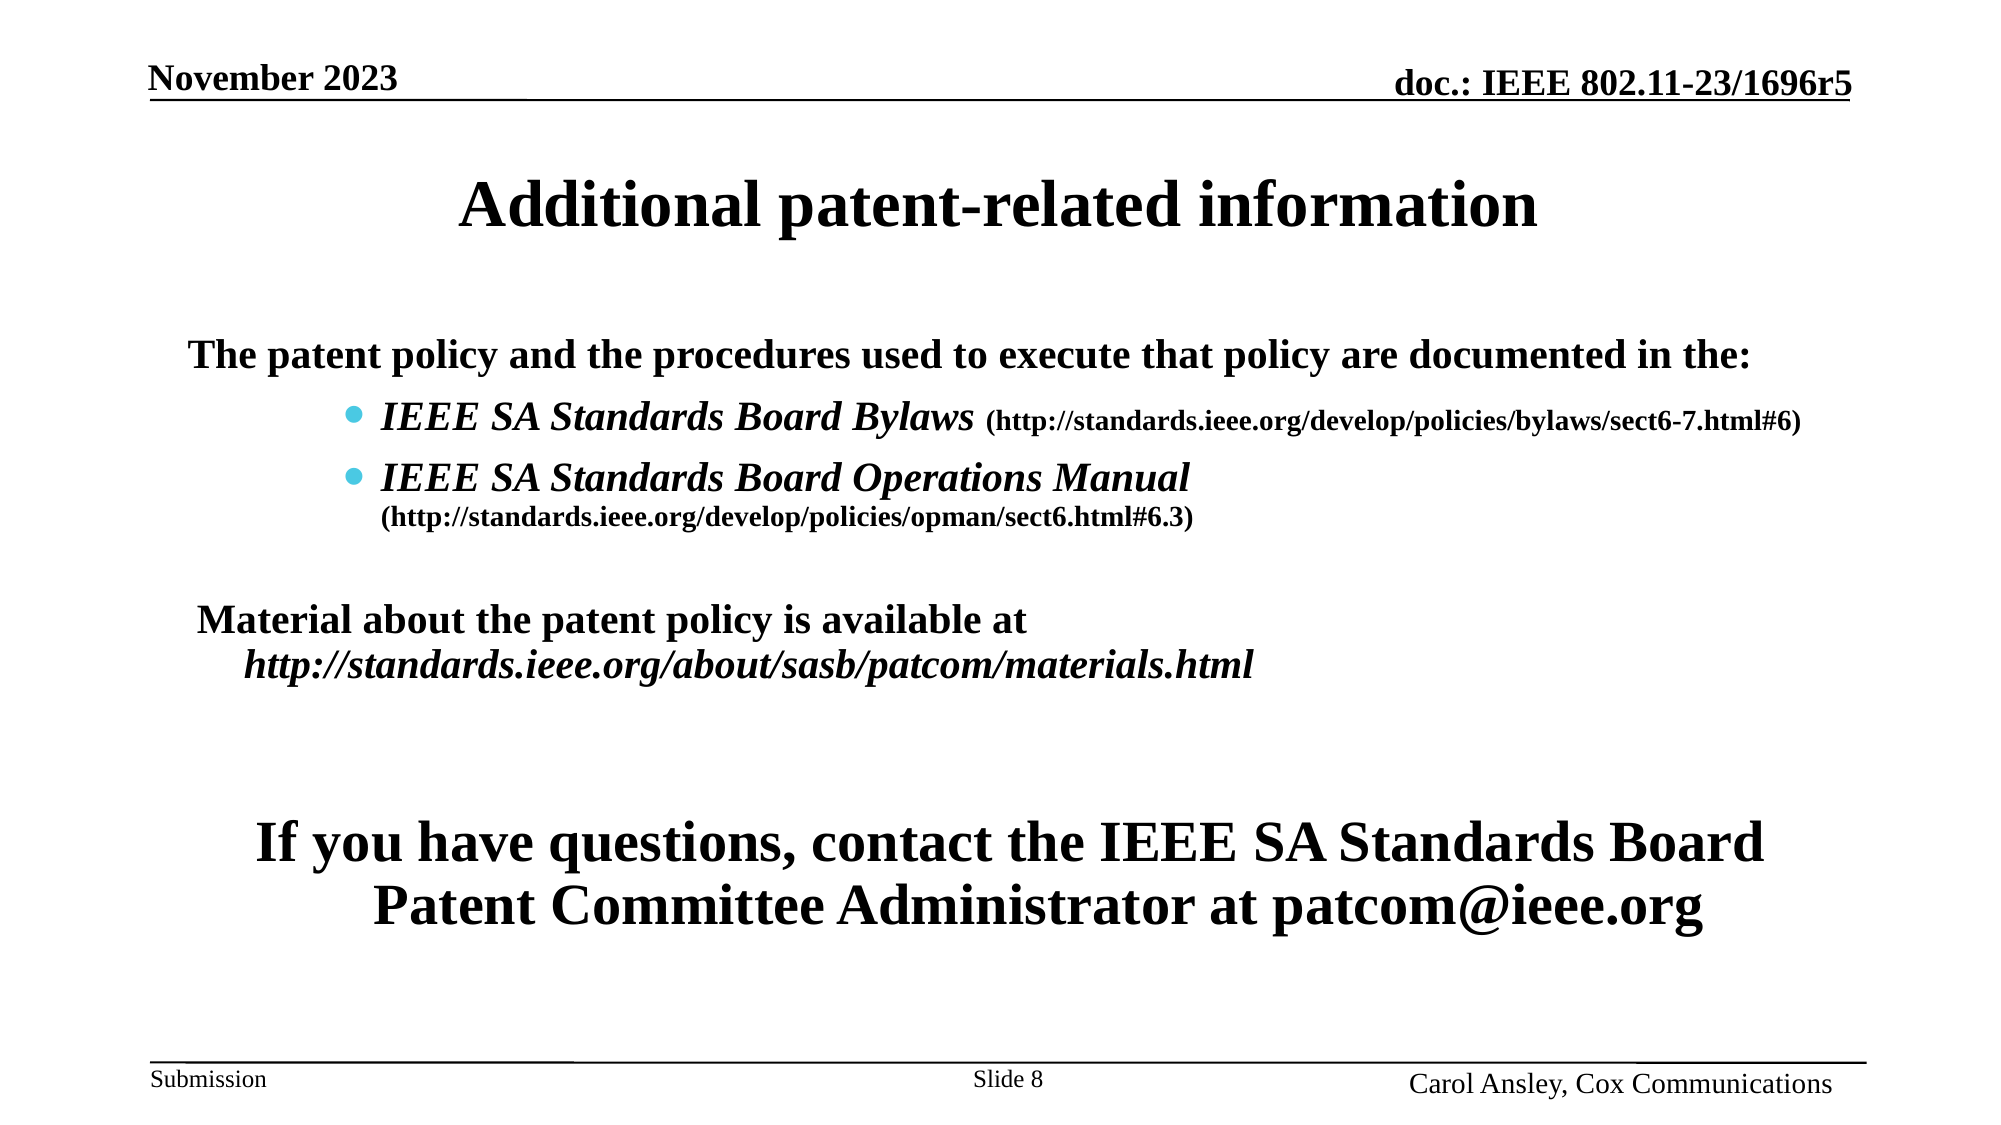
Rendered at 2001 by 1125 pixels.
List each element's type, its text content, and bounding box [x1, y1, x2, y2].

title Additional patent-related information [149, 112, 1850, 288]
list The patent policy and the procedures used to execute that policy are documented in the: IEEE SA Standards Board Bylaws (http://standards.ieee.org/develop/policies/bylaws/sect6-7.html#6) IEEE SA Standards Board Operations Manual (http://standards.ieee.org/develop/policies/opman/sect6.html#6.3) Material about the patent policy is available at http://standards.ieee.org/about/sasb/patcom/materials.html If you have questions, contact the IEEE SA Standards Board Patent Committee Administrator at patcom@ieee.org [149, 324, 1850, 1000]
slide_number Slide 8 [950, 1061, 1067, 1123]
